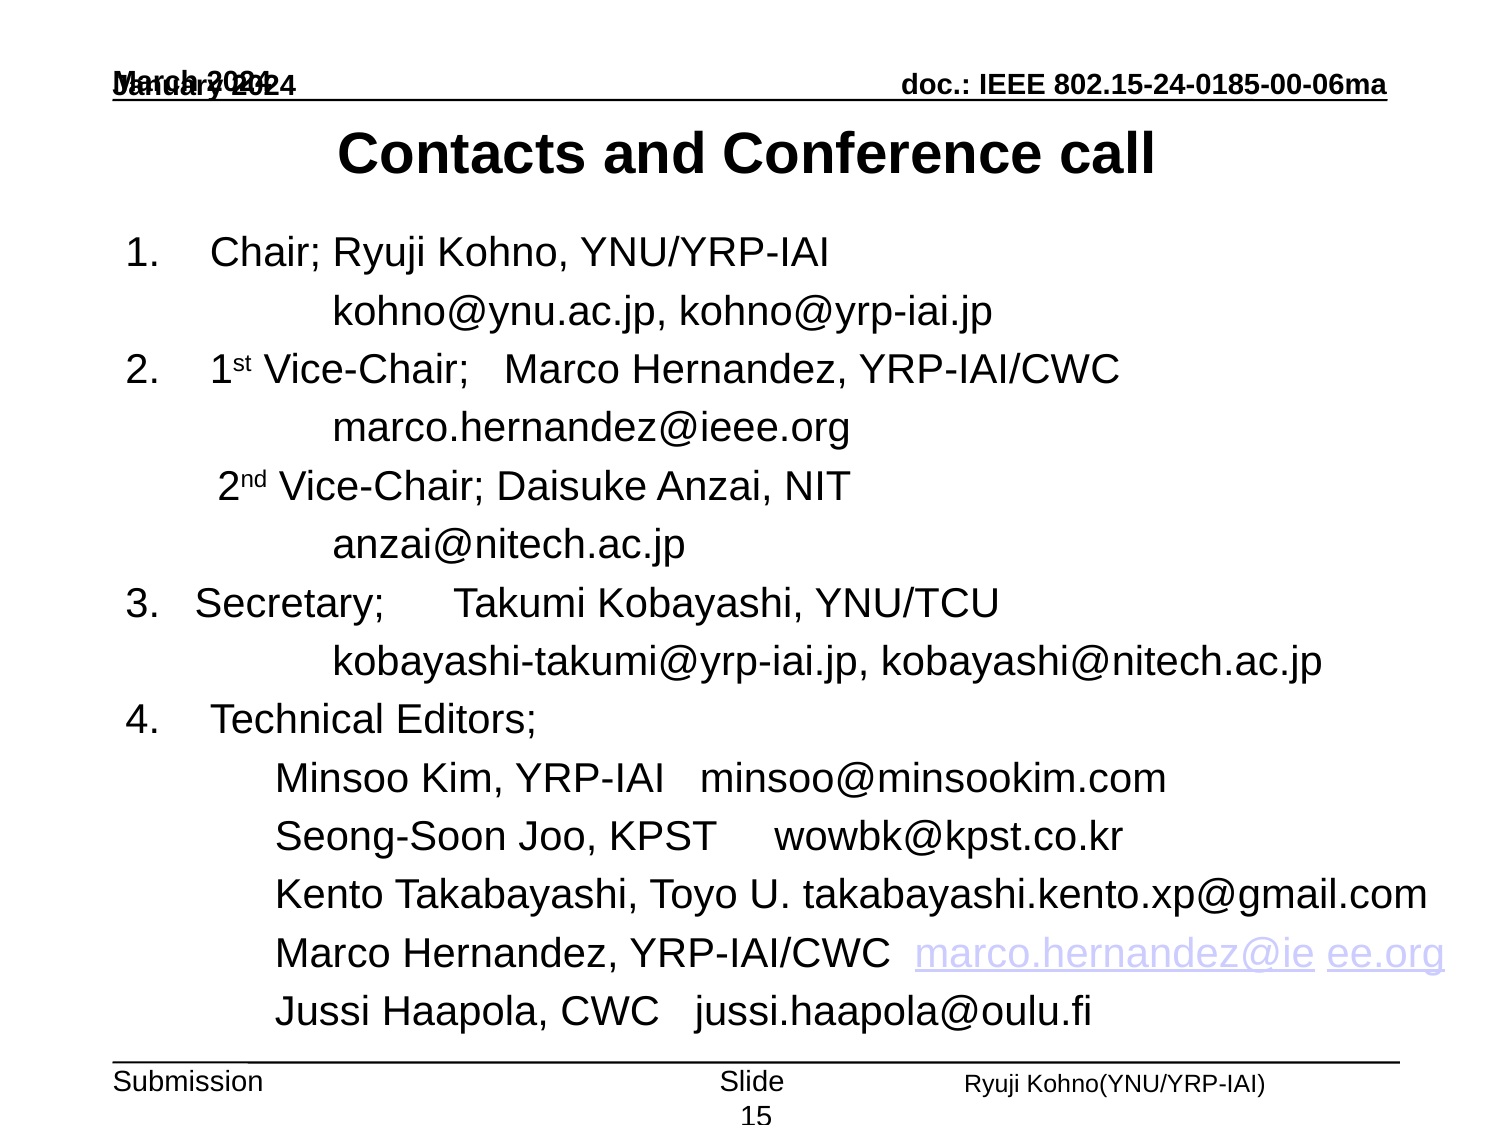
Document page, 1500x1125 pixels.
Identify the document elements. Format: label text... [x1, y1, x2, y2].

title Contacts and Conference call [110, 101, 1386, 200]
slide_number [112, 62, 375, 98]
list Chair; Ryuji Kohno, YNU/YRP-IAI kohno@ynu.ac.jp, kohno@yrp-iai.jp 1st Vice-Chair; Marco Hernandez, YRP-IAI/CWC marco.hernandez@ieee.org 2nd Vice-Chair; Daisuke Anzai, NIT anzai@nitech.ac.jp 3. Secretary; Takumi Kobayashi, YNU/TCU kobayashi-takumi@yrp-iai.jp, kobayashi@nitech.ac.jp Technical Editors; Minsoo Kim, YRP-IAI minsoo@minsookim.com Seong-Soon Joo, KPST wowbk@kpst.co.kr Kento Takabayashi, Toyo U. takabayashi.kento.xp@gmail.com Marco Hernandez, YRP-IAI/CWC marco.hernandez@ie ee.org Jussi Haapola, CWC jussi.haapola@oulu.fi [110, 217, 1472, 1039]
slide_number Slide 15 [712, 1062, 800, 1093]
text_box January 2024 [110, 66, 338, 102]
